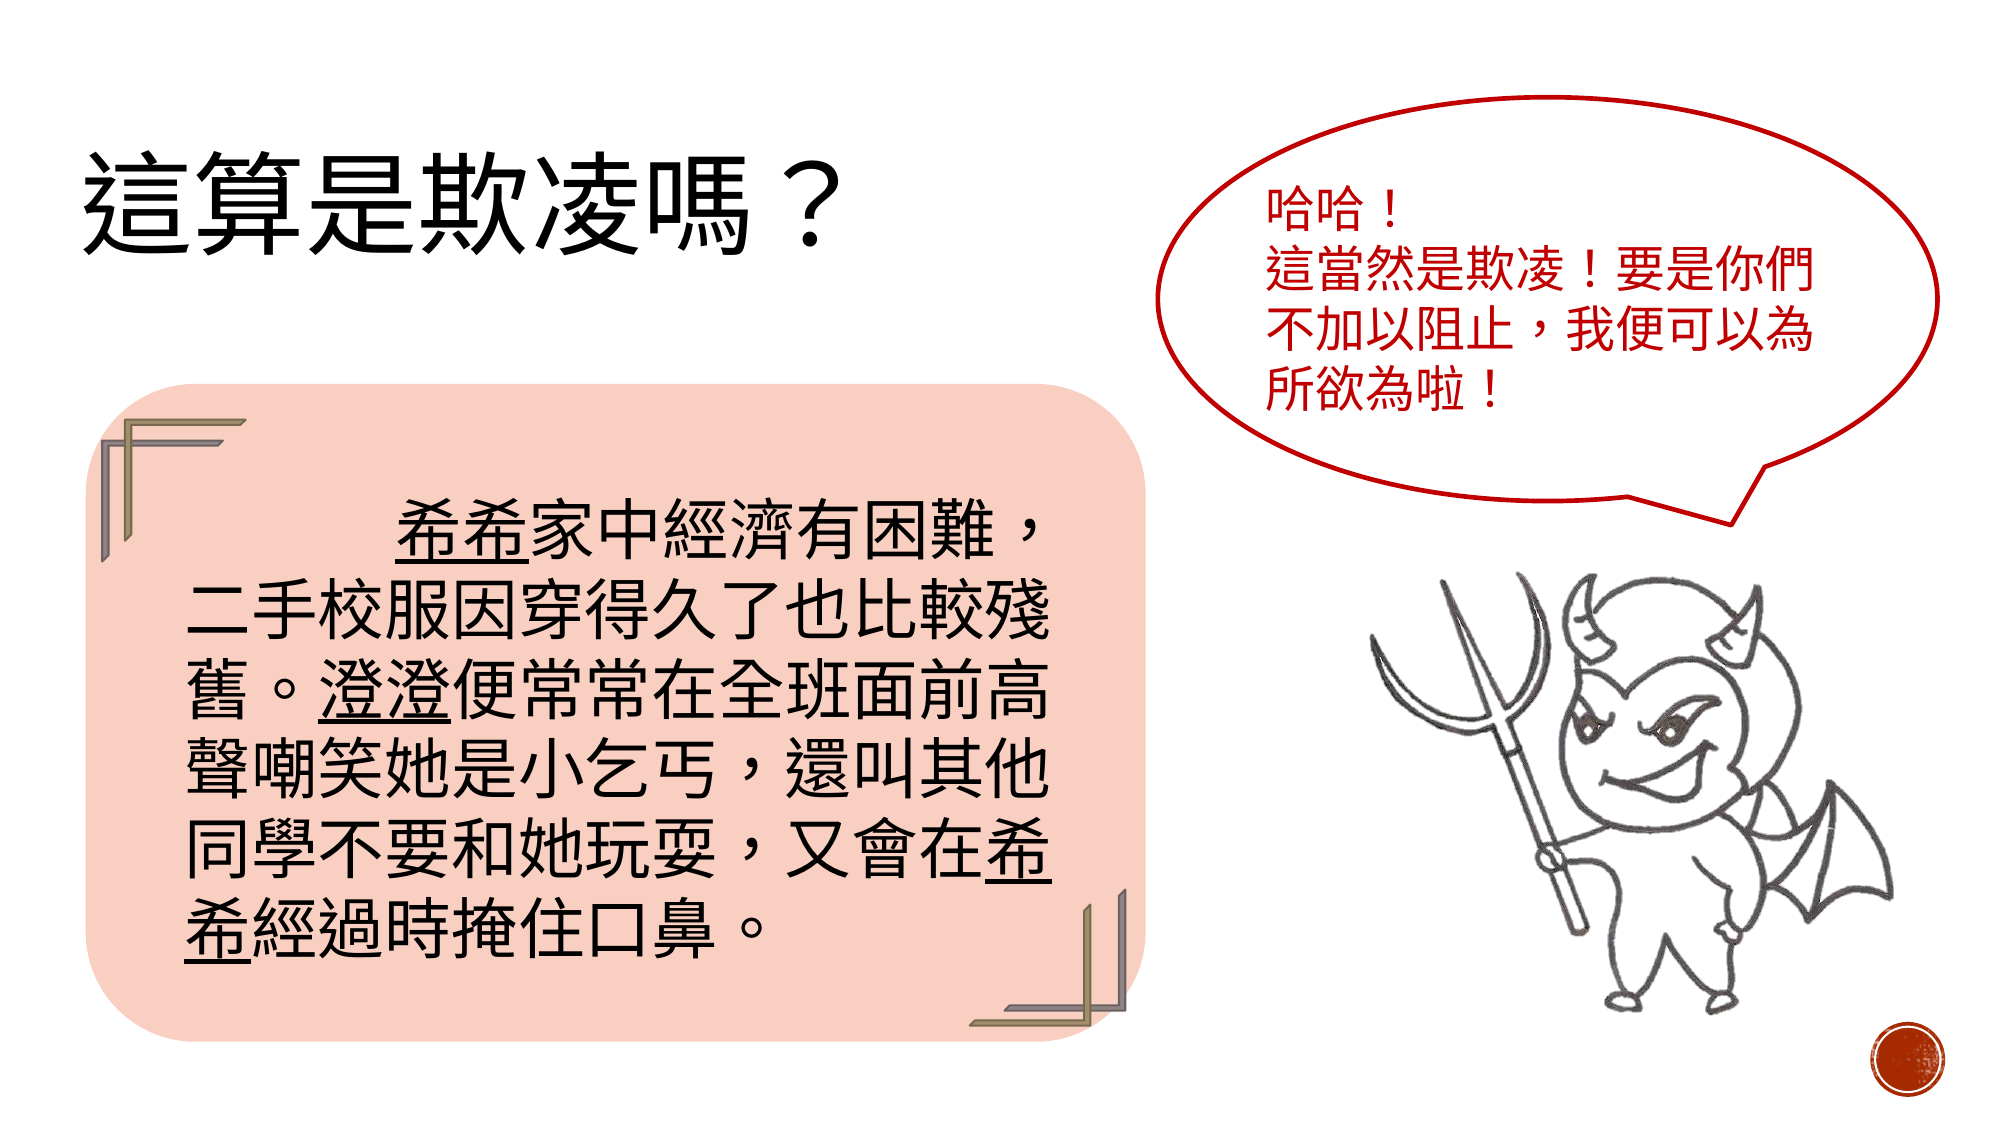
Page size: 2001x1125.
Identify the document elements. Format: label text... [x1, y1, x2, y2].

text_box [133, 439, 224, 447]
text_box [1092, 888, 1127, 1012]
picture [1351, 540, 1905, 1055]
text_box 希希家中經濟有困難，二手校服因穿得久了也比較殘舊。澄澄便常常在全班面前高聲嘲笑她是小乞丐，還叫其他同學不要和她玩耍，又會在希希經過時掩住口鼻。 [169, 480, 1091, 975]
text_box [1866, 181, 1939, 417]
text_box [1156, 96, 1853, 527]
text_box [123, 418, 247, 542]
text_box [101, 439, 123, 563]
text_box [84, 382, 1147, 1043]
text_box 哈哈！ 這當然是欺凌！要是你們不加以阻止，我便可以為所欲為啦！ [1250, 170, 1866, 426]
text_box [968, 903, 1092, 1027]
title 這算是欺凌嗎？ [65, 77, 956, 342]
text_box [1003, 1004, 1083, 1012]
